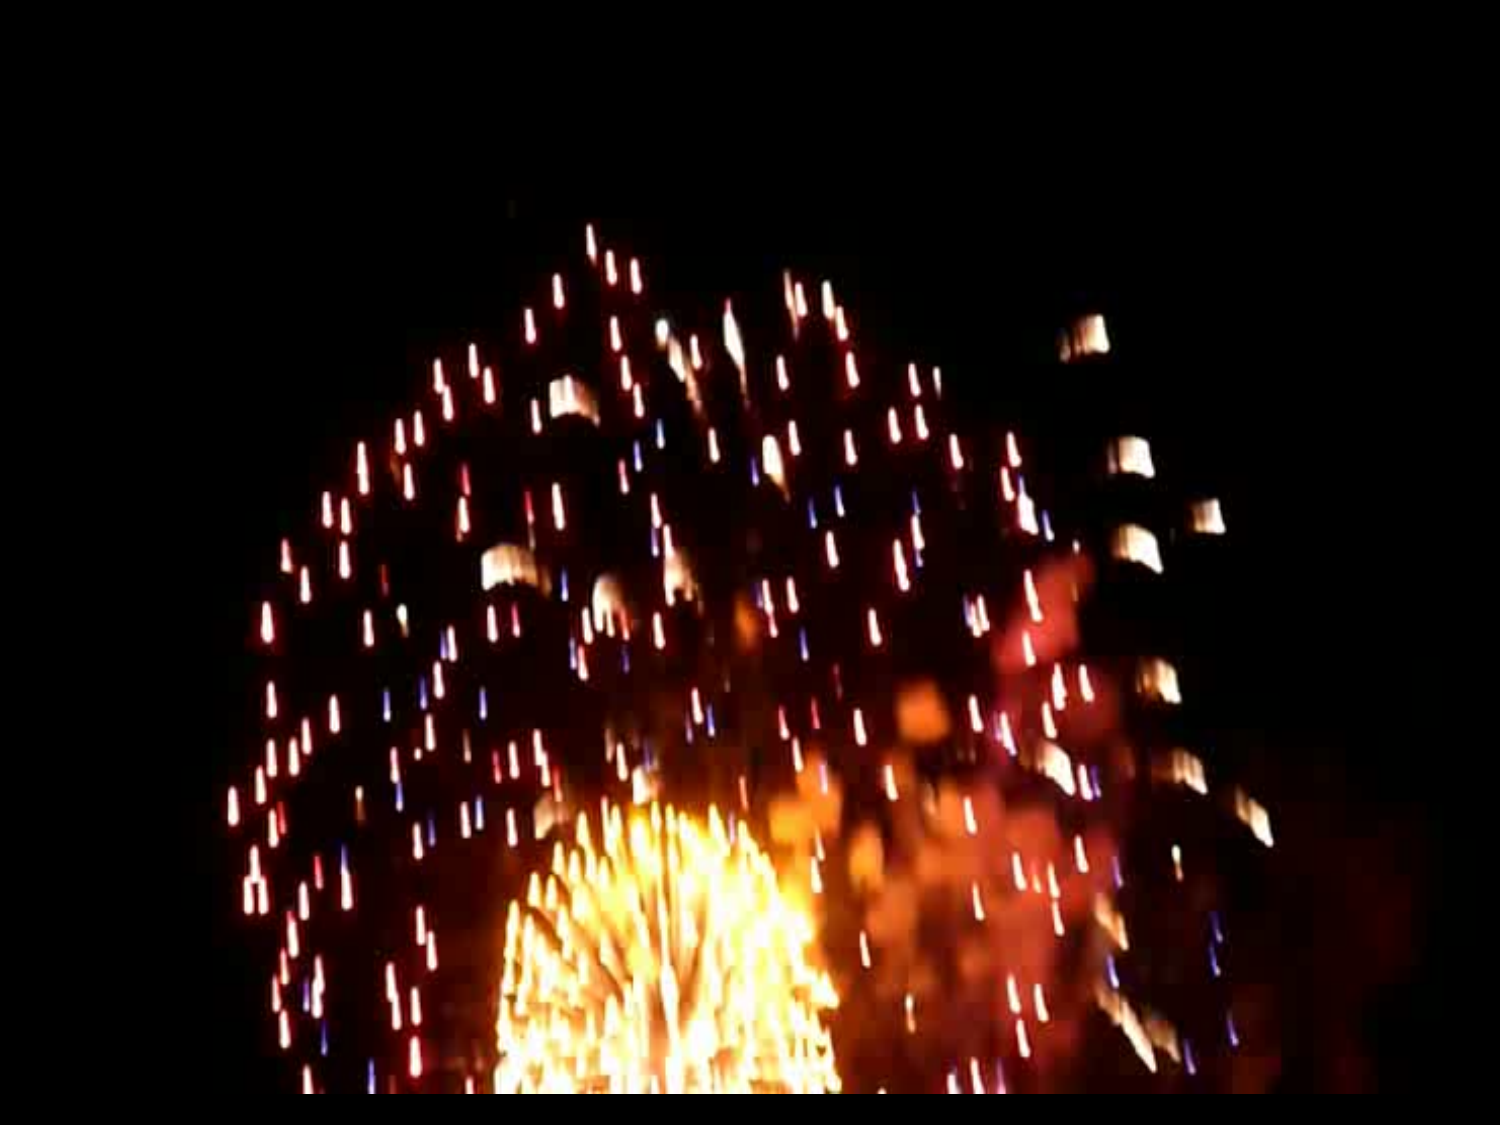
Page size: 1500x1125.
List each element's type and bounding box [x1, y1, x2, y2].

list [17, 0, 1477, 1095]
